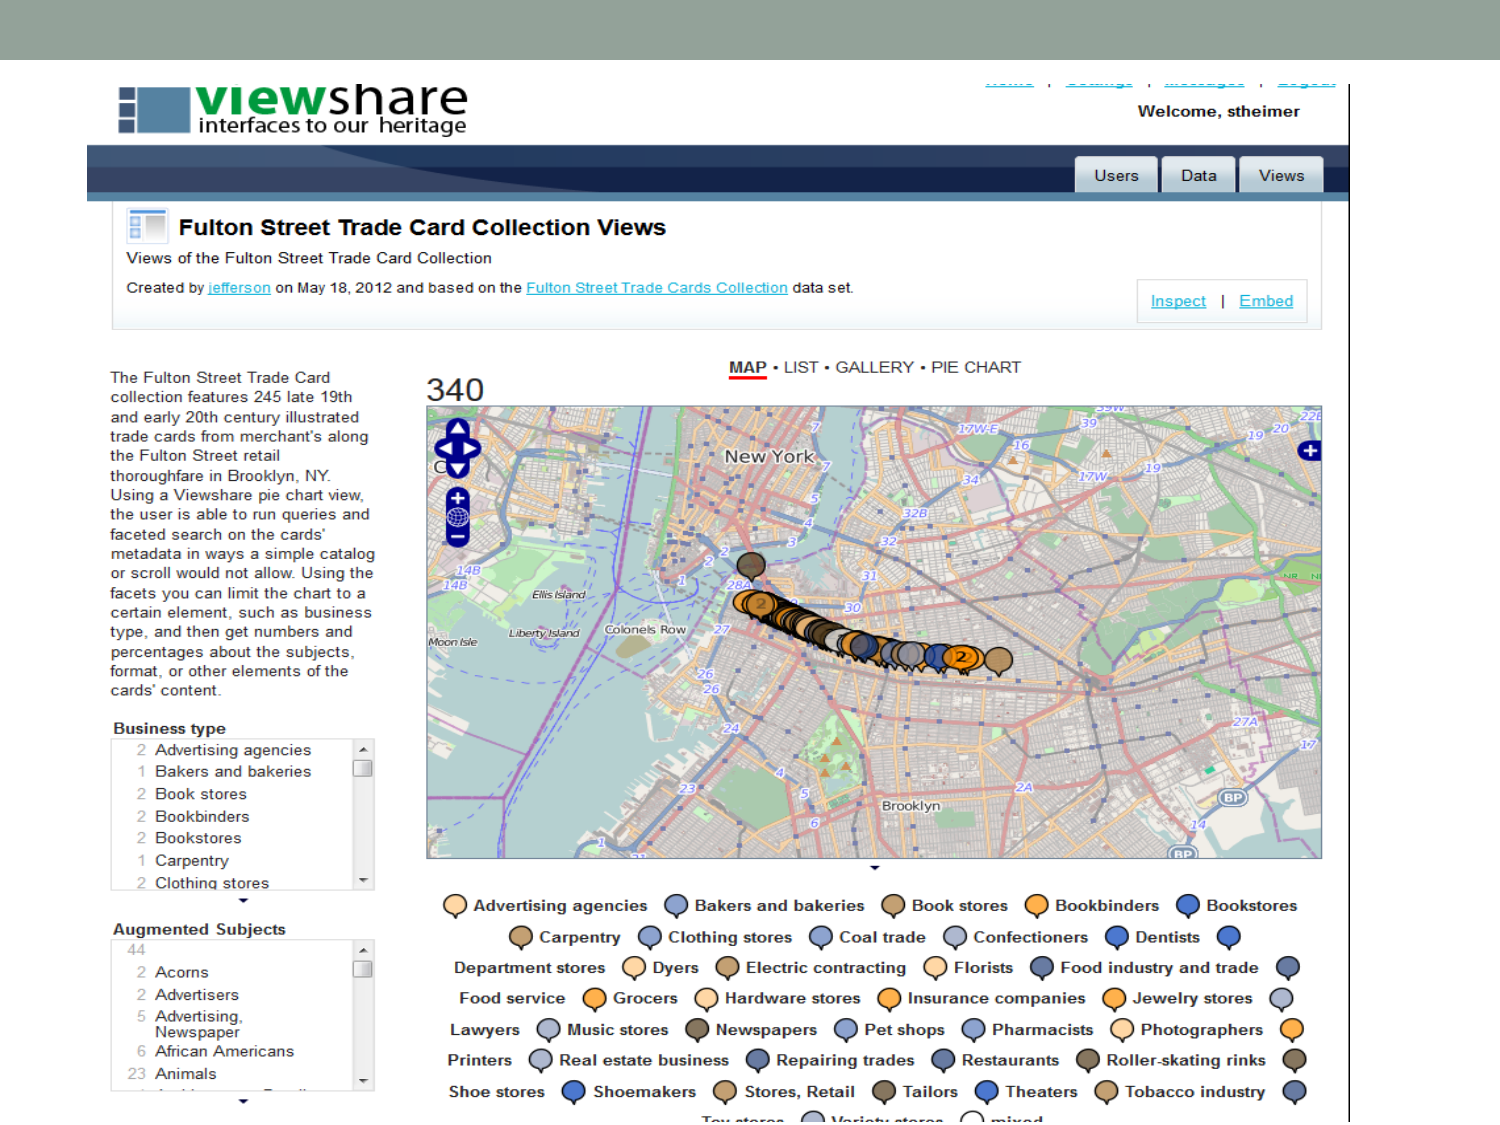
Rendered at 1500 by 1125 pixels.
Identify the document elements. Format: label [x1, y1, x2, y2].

picture [87, 83, 1351, 1122]
